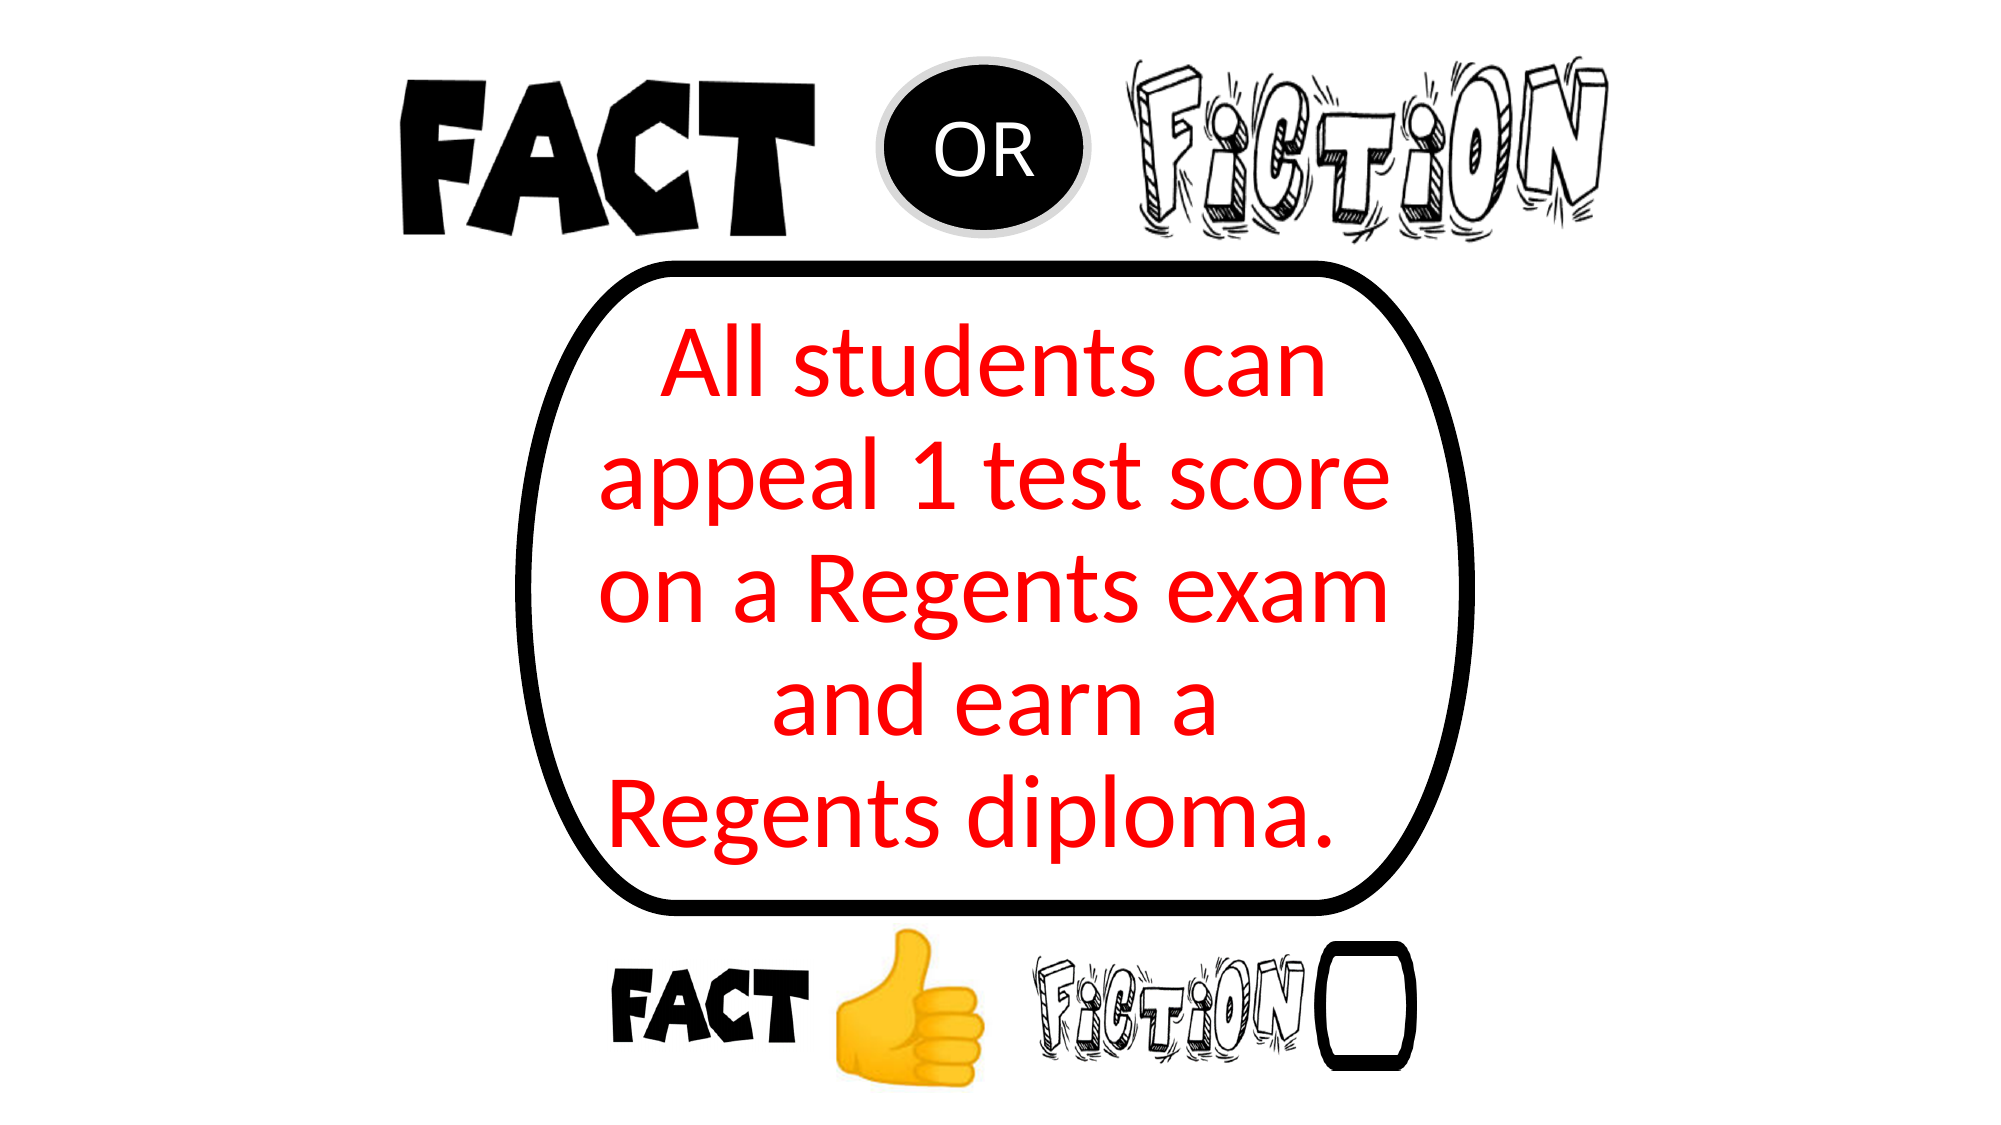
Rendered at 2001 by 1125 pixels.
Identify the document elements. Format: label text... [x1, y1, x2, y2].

subtitle All students can appeal 1 test score on a Regents exam and earn a Regents diploma. [581, 288, 1409, 888]
text_box OR [839, 94, 1119, 200]
text_box [1409, 335, 1468, 842]
picture [825, 923, 996, 1093]
text_box [522, 335, 581, 842]
picture [604, 959, 814, 1052]
picture [1028, 941, 1417, 1076]
picture [384, 60, 826, 256]
text_box [899, 200, 1068, 236]
text_box [900, 59, 1068, 94]
text_box [621, 267, 1369, 288]
text_box [620, 888, 1370, 910]
picture [1119, 34, 1625, 266]
